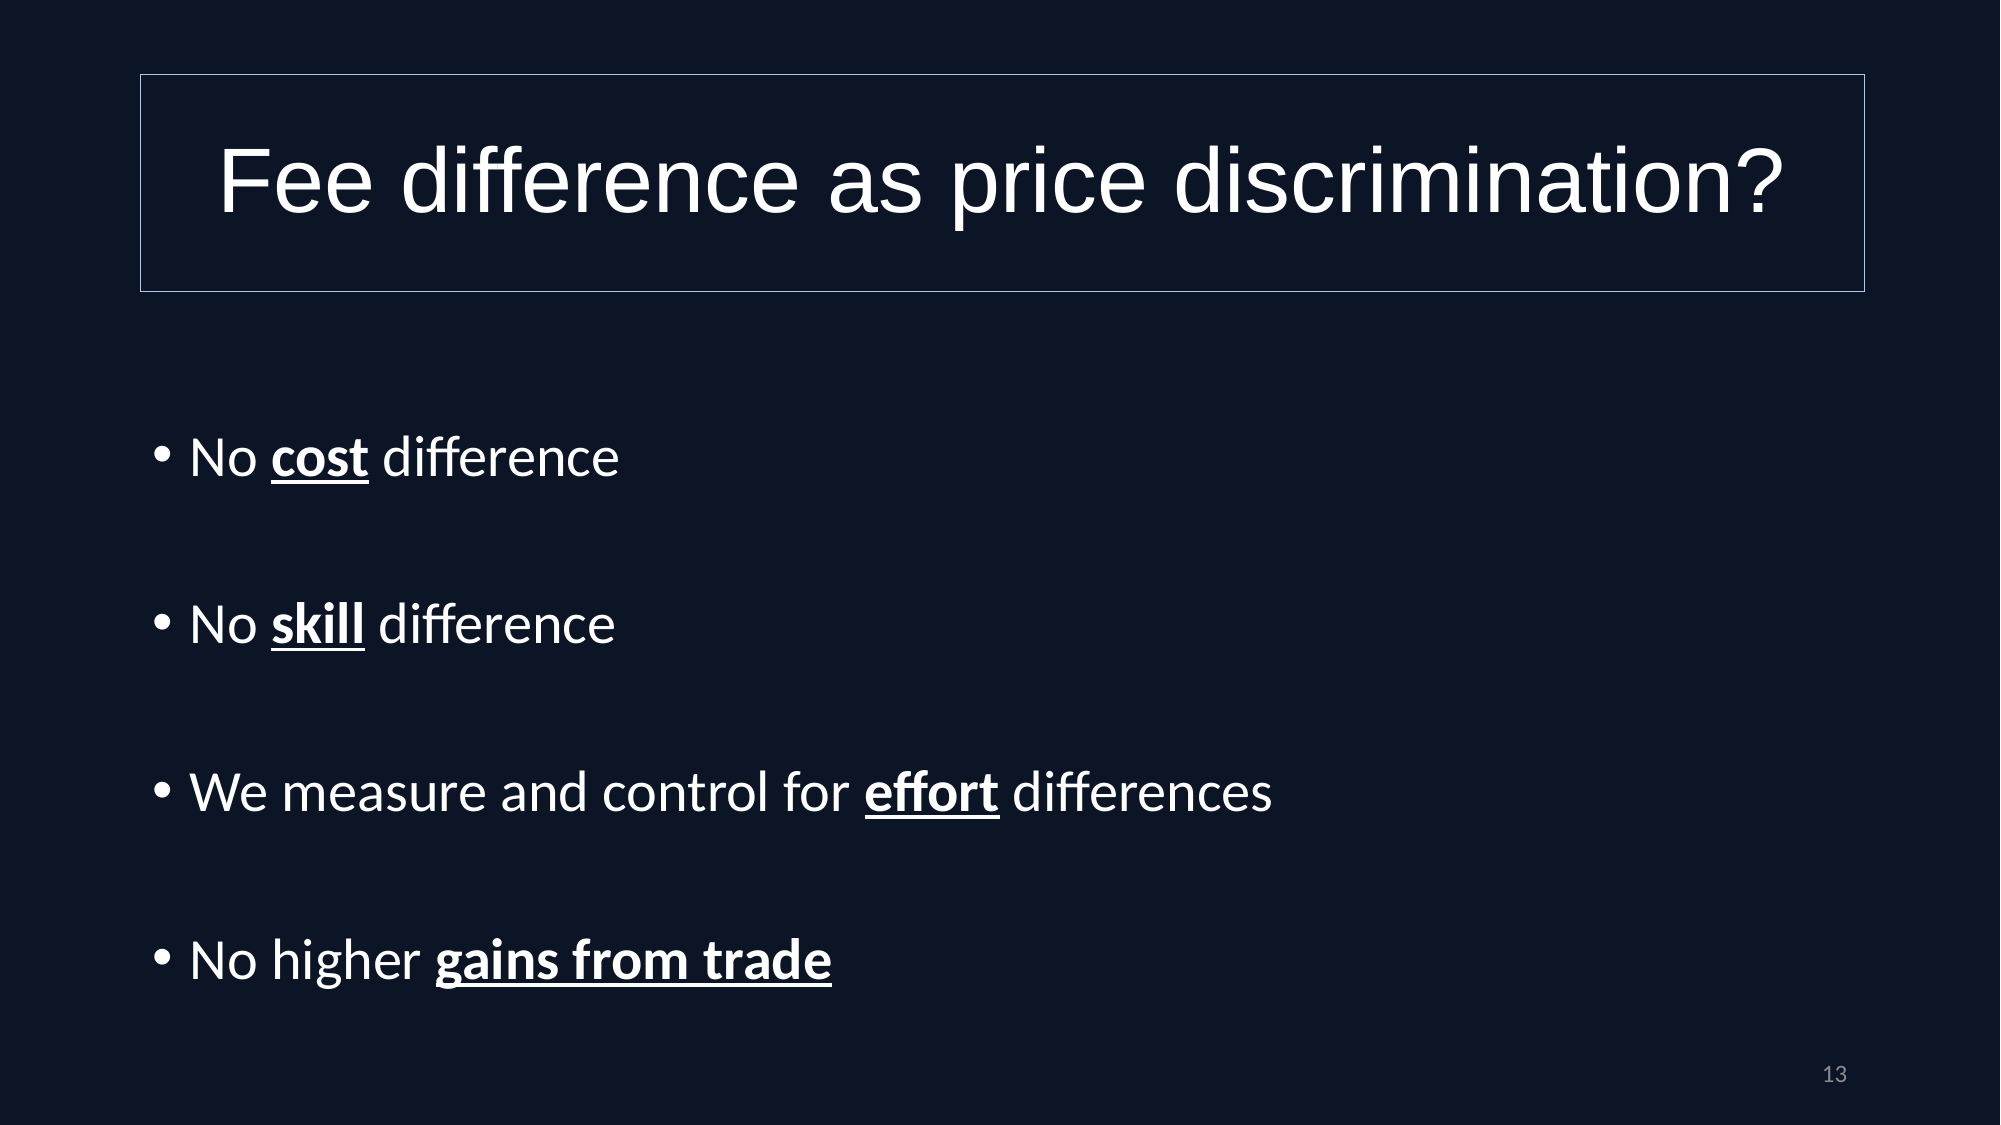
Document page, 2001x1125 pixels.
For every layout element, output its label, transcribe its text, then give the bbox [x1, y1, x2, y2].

text_box Fee difference as price discrimination? [140, 74, 1865, 292]
slide_number 13 [1412, 1042, 1863, 1103]
list No cost difference No skill difference We measure and control for effort differences No higher gains from trade [137, 418, 1863, 1125]
